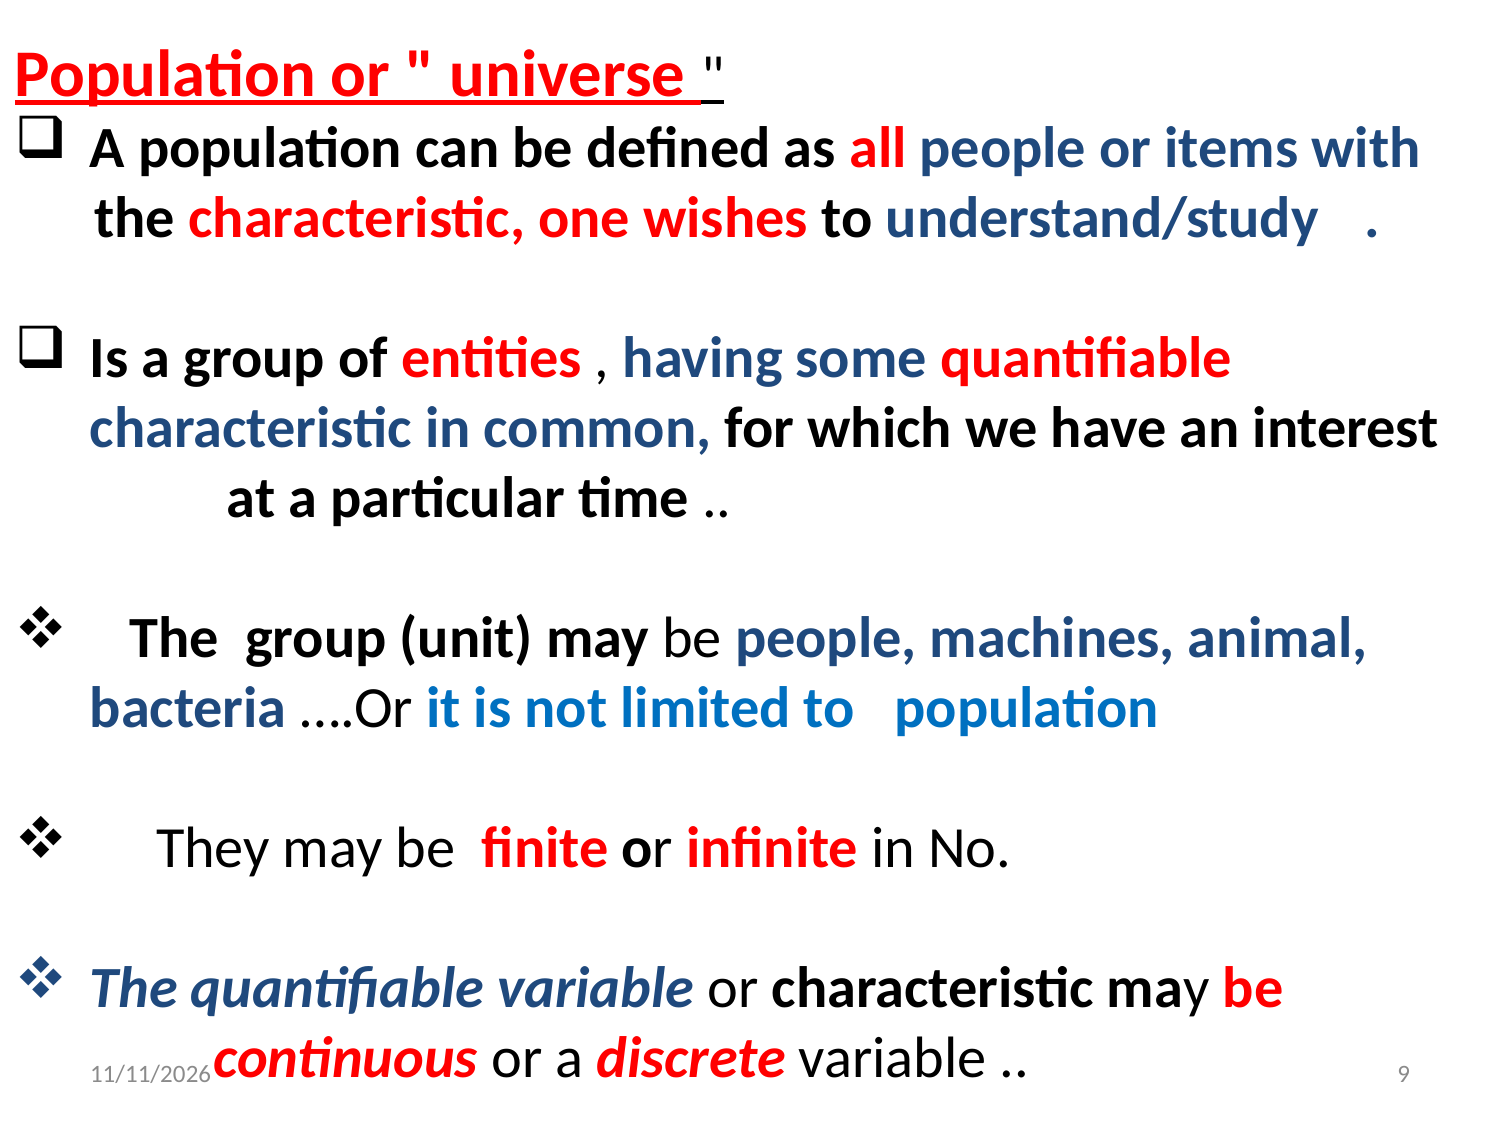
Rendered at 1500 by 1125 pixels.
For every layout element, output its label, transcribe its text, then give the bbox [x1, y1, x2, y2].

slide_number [75, 1042, 425, 1103]
slide_number 9 [1074, 1042, 1425, 1103]
text_box Population or " universe " A population can be defined as all people or items with the characteristic, one wishes to understand/study . Is a group of entities , having some quantifiable characteristic in common, for which we have an interest at a particular time .. The group (unit) may be people, machines, animal, bacteria ….Or it is not limited to population They may be finite or infinite in No. The quantifiable variable or characteristic may be continuous or a discrete variable .. [0, 22, 1471, 1097]
